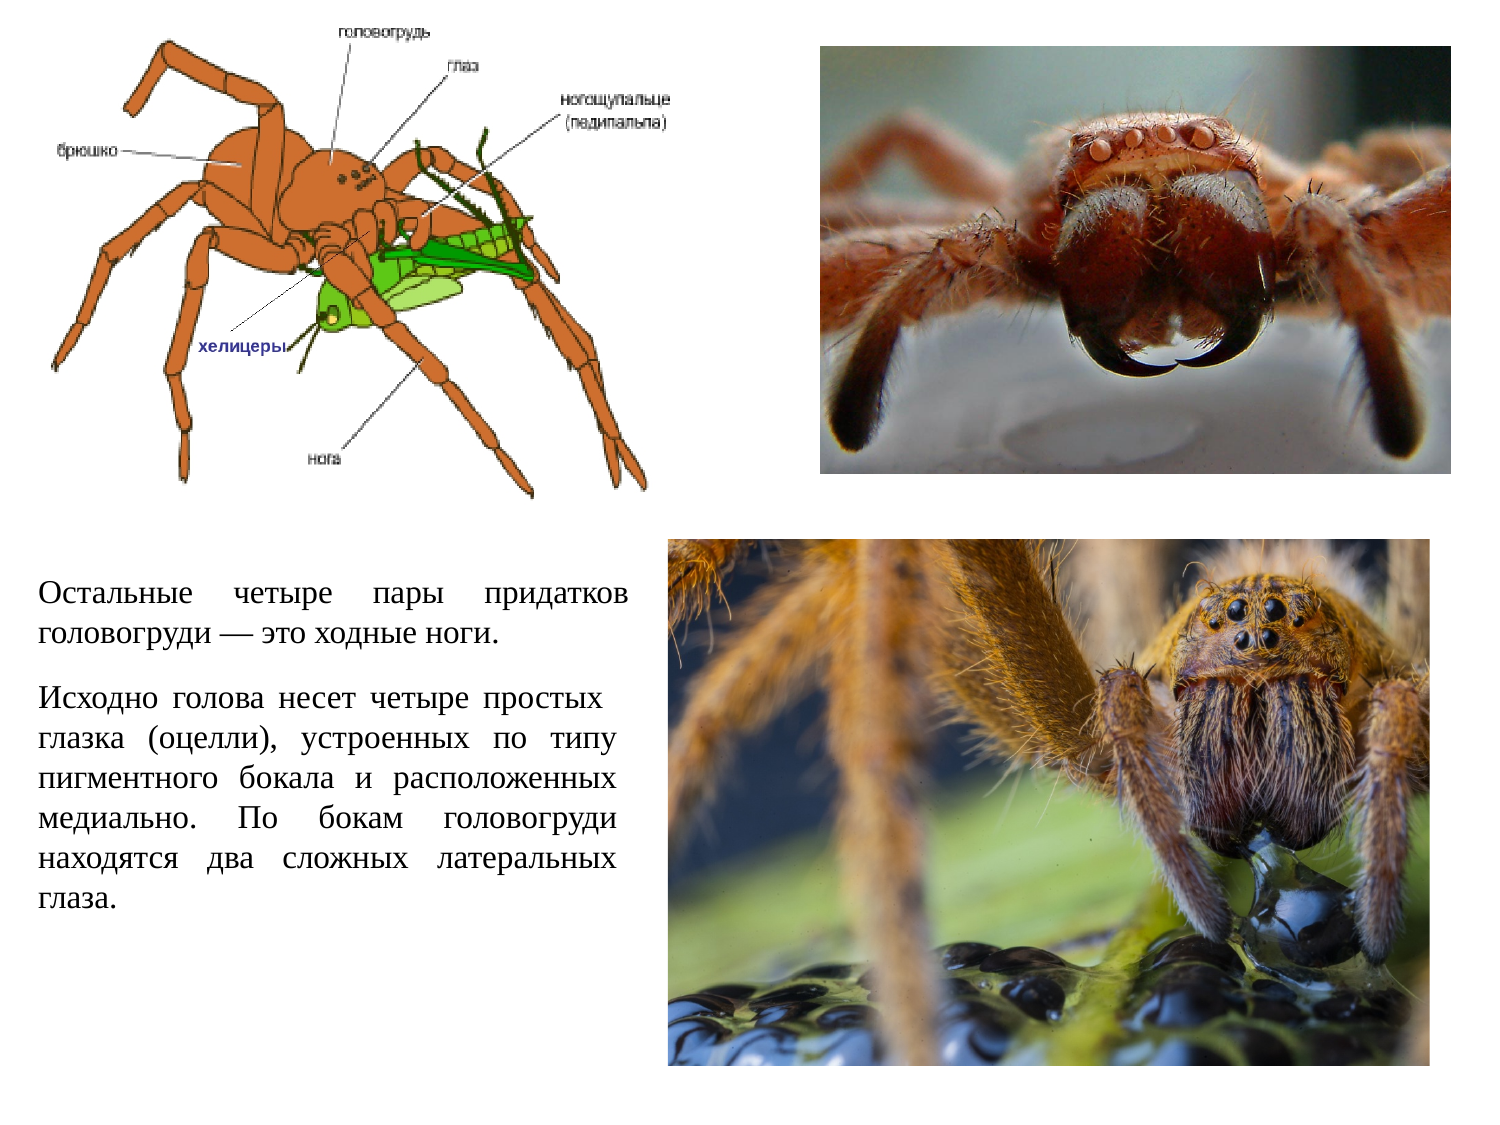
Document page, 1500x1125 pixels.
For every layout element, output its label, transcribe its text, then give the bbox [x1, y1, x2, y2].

picture [0, 0, 704, 528]
picture [820, 46, 1451, 474]
picture [667, 538, 1430, 1066]
text_box Остальные четыре пары придатков головогруди — это ходные ноги. [23, 562, 645, 657]
text_box Исходно голова несет четыре простых глазка (оцелли), устроенных по типу пигментного бокала и расположенных медиально. По бокам головогруди находятся два сложных латеральных глаза. [23, 667, 633, 923]
